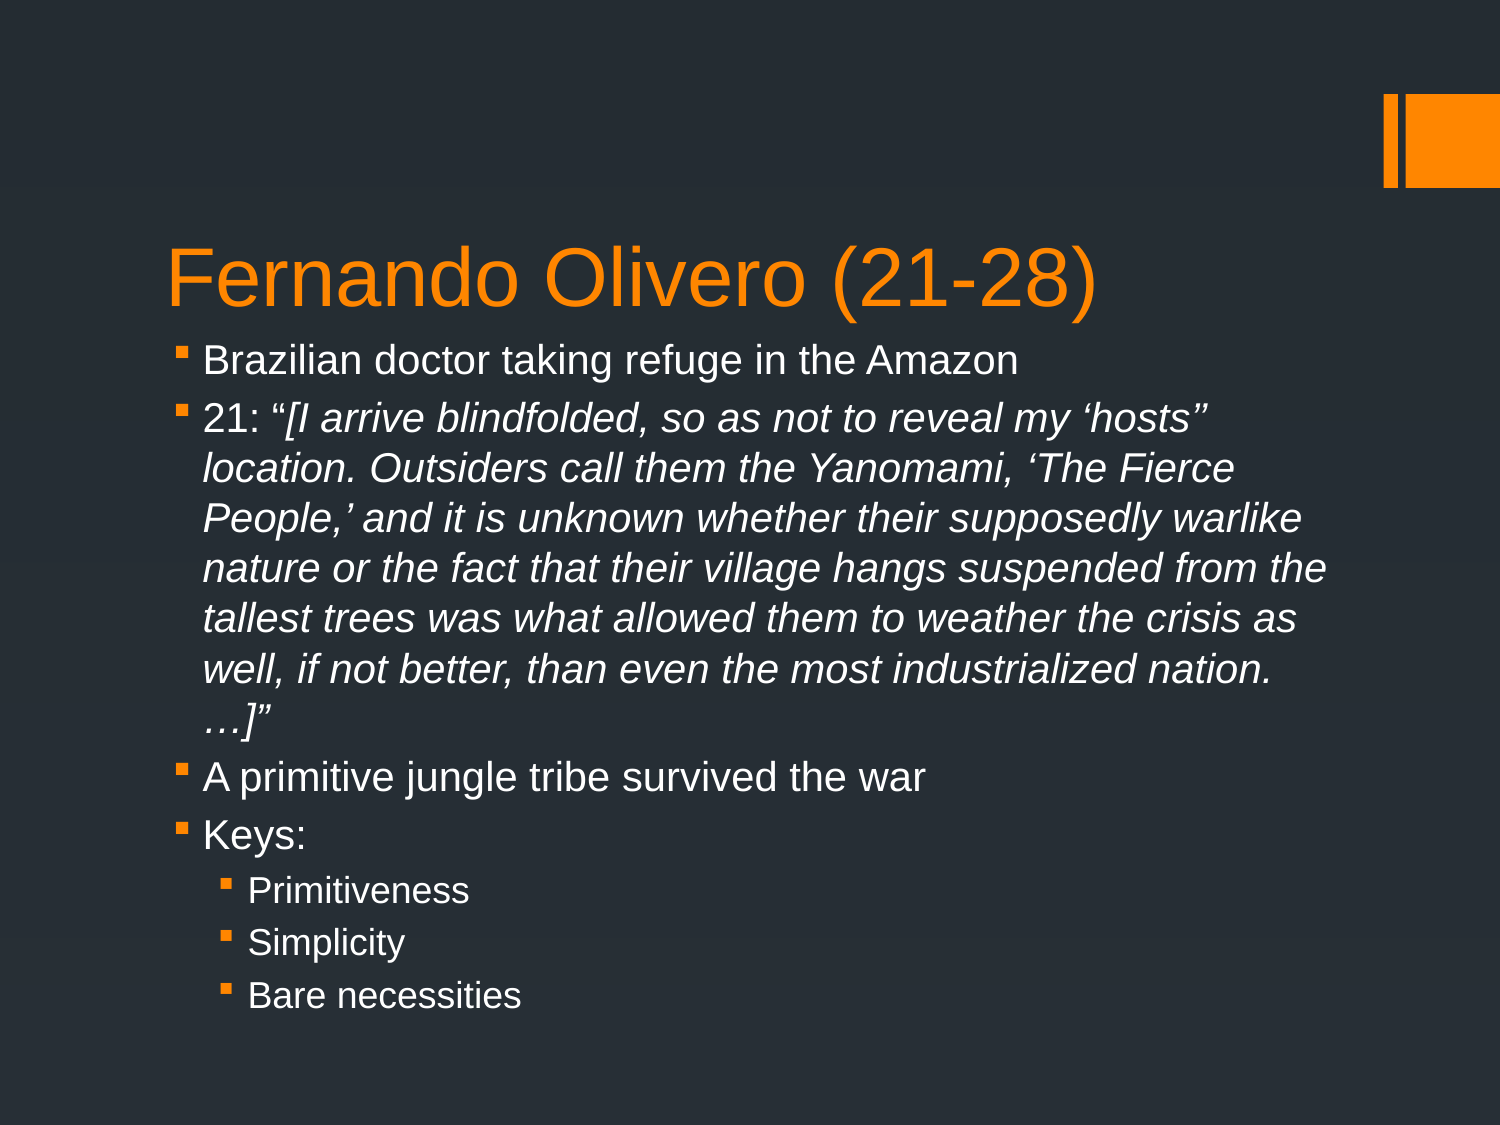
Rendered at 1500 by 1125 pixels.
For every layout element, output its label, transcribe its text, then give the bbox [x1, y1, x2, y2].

list Brazilian doctor taking refuge in the Amazon 21: “[I arrive blindfolded, so as not to reveal my ‘hosts’’ location. Outsiders call them the Yanomami, ‘The Fierce People,’ and it is unknown whether their supposedly warlike nature or the fact that their village hangs suspended from the tallest trees was what allowed them to weather the crisis as well, if not better, than even the most industrialized nation.…]” A primitive jungle tribe survived the war Keys: Primitiveness Simplicity Bare necessities [150, 324, 1350, 1038]
title Fernando Olivero (21-28) [150, 174, 1350, 324]
